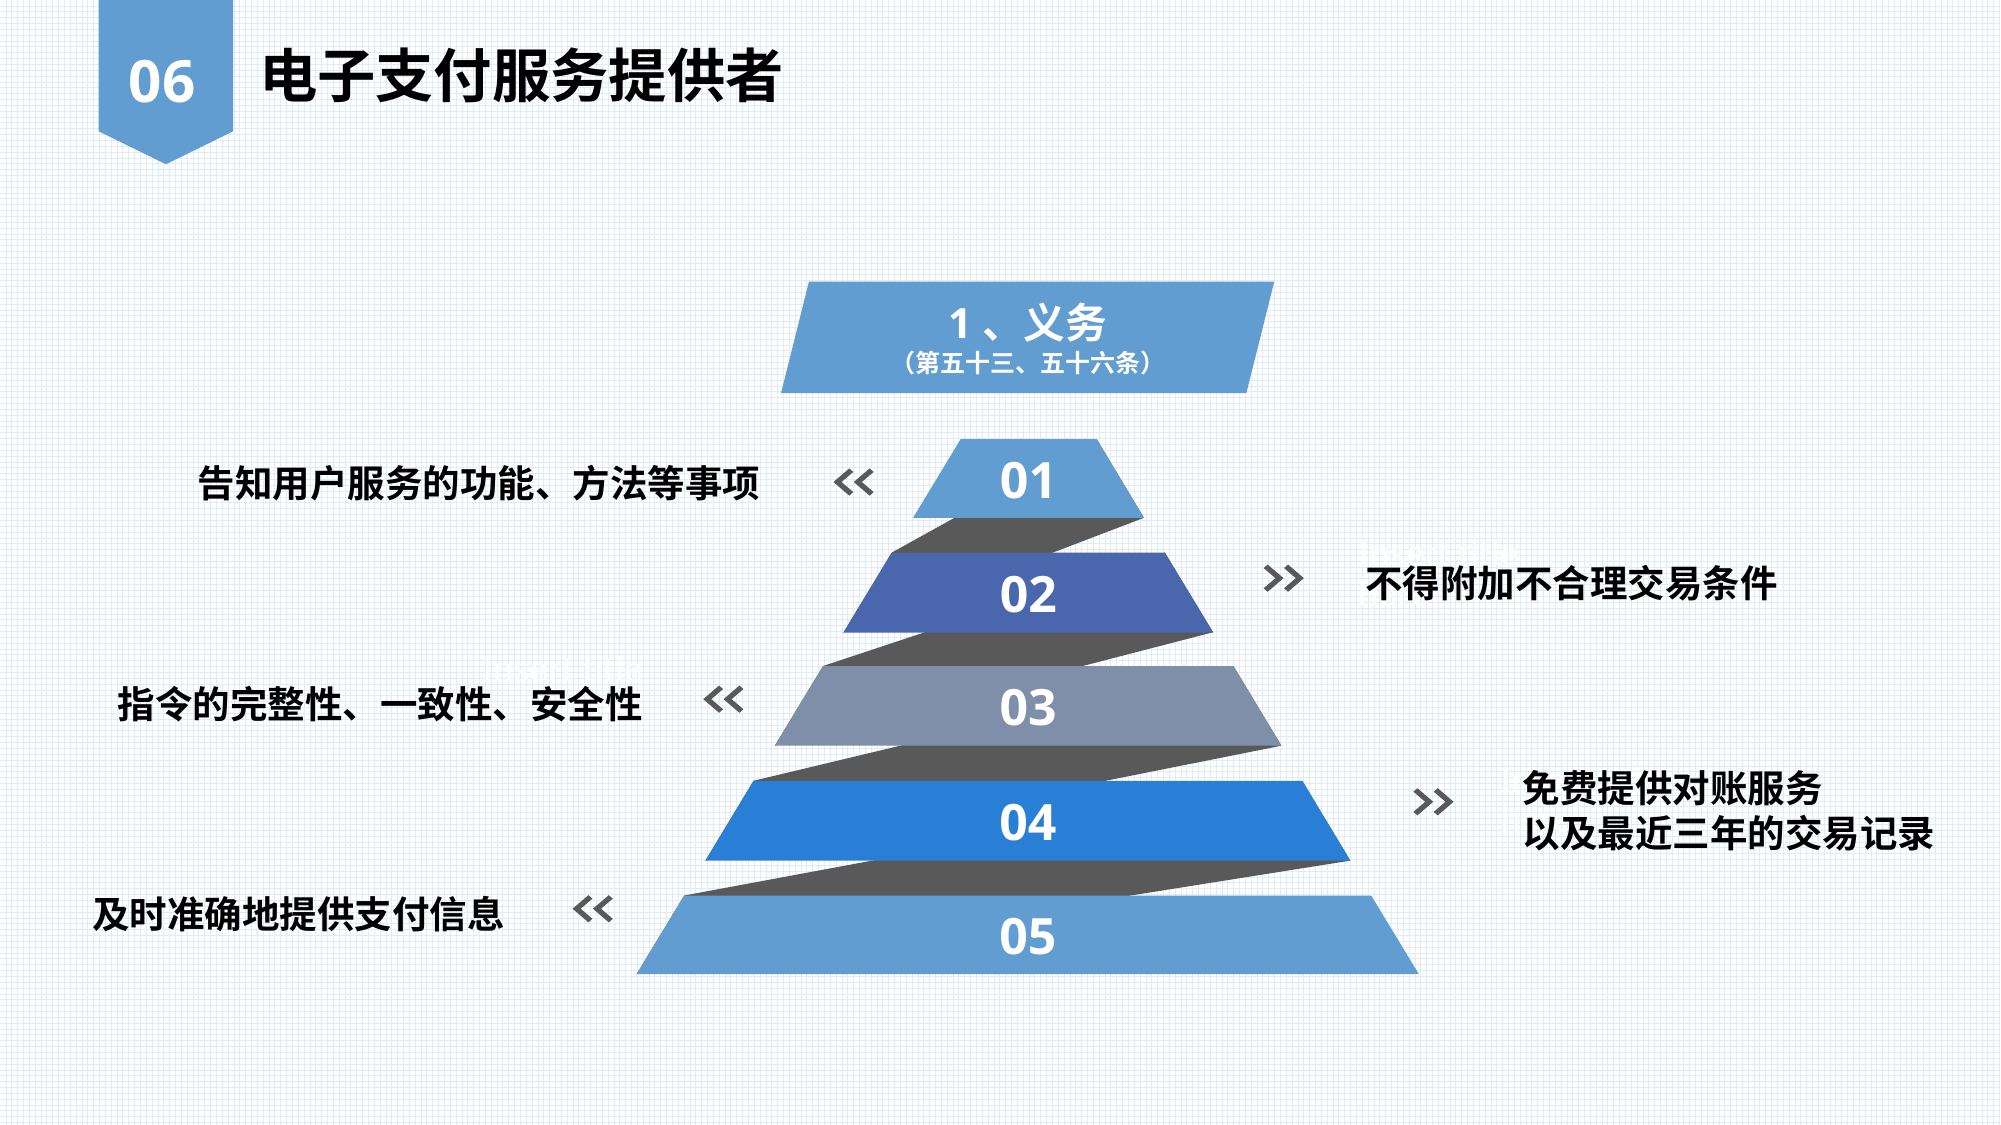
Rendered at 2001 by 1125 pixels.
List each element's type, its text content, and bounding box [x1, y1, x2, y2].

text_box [0, 439, 1955, 975]
text_box 1、义务 （第五十三、五十六条） [779, 280, 1276, 395]
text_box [98, 0, 927, 165]
